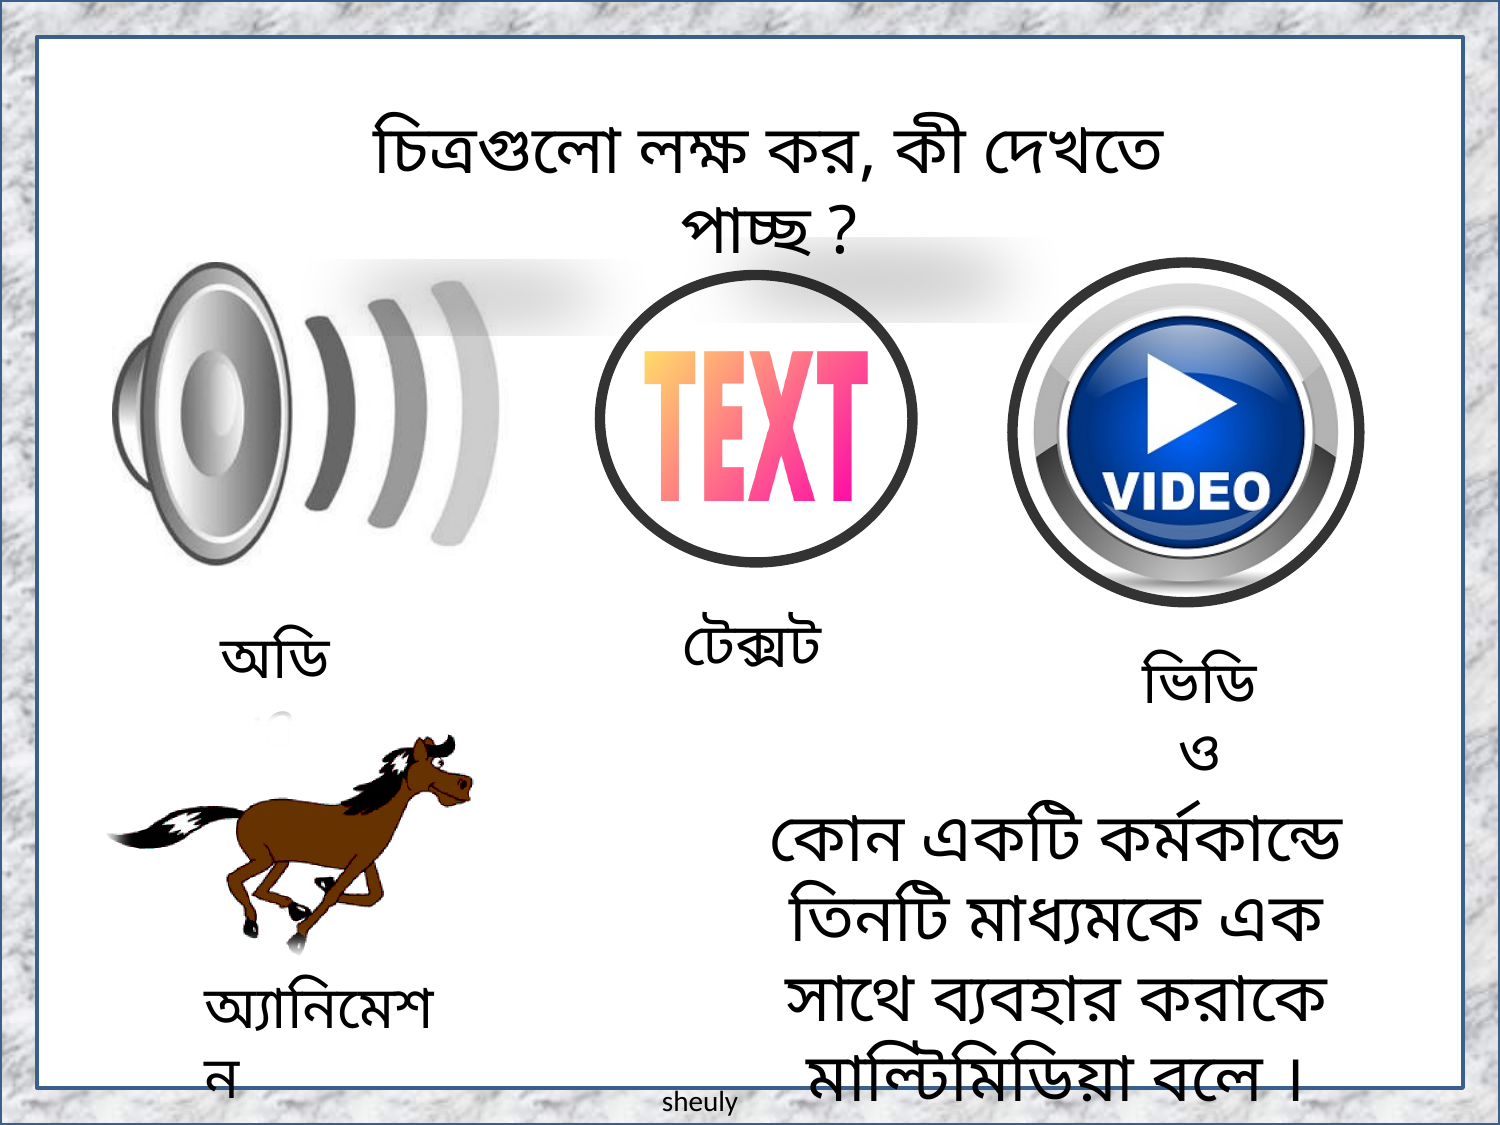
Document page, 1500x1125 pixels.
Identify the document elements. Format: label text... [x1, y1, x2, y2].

text_box অ্যানিমেশন [190, 972, 453, 1118]
text_box অডিও [187, 612, 363, 685]
text_box ভিডিও [1112, 637, 1288, 787]
text_box টেক্সট [667, 600, 837, 685]
text_box চিত্রগুলো লক্ষ কর, কী দেখতে পাচ্ছ ? [300, 99, 1238, 275]
picture [2, 2, 1498, 1123]
text_box কোন একটি কর্মকান্ডে তিনটি মাধ্যমকে এক সাথে ব্যবহার করাকে মাল্টিমিডিয়া বলে । [737, 787, 1375, 1122]
